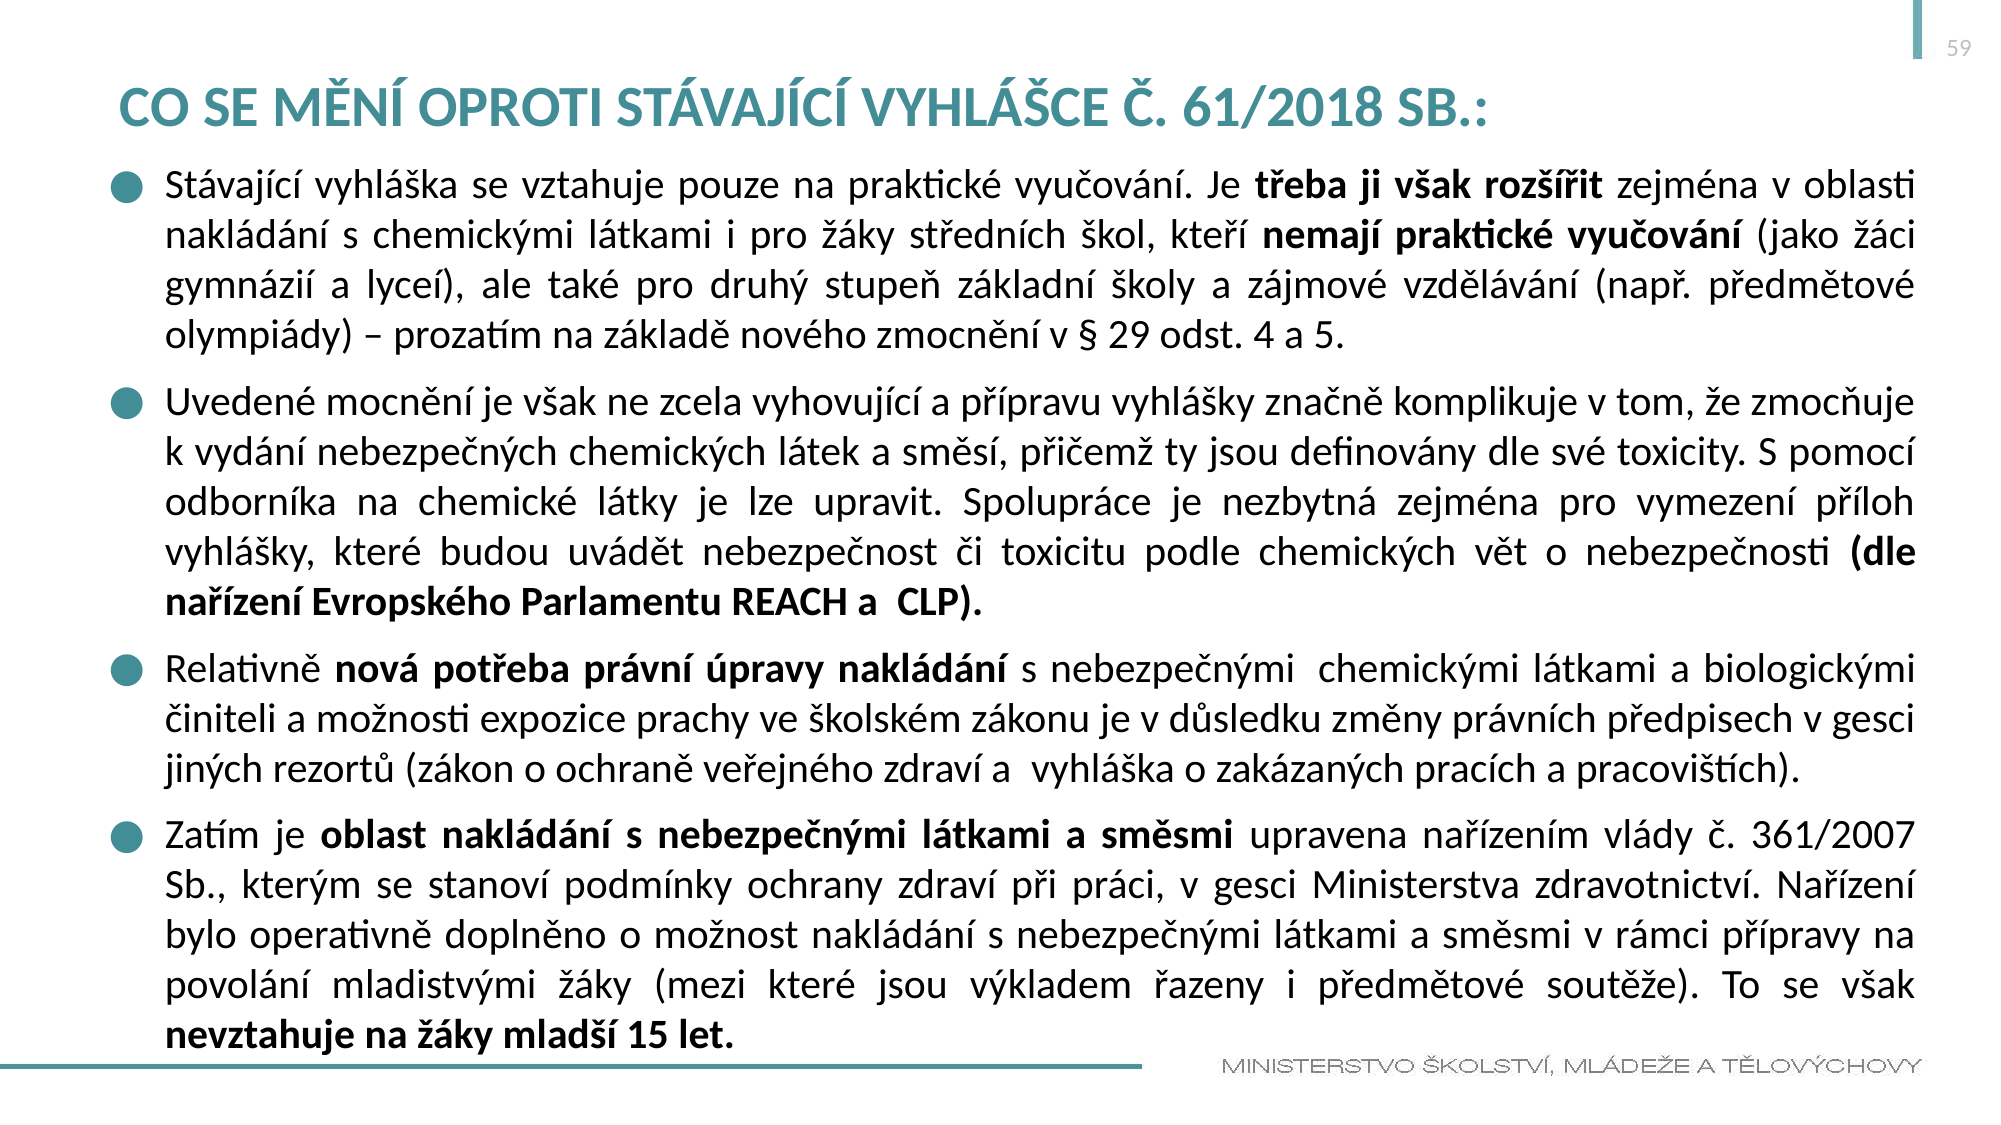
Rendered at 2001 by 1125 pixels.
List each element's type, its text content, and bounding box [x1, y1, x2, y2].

picture [0, 0, 2001, 1125]
list Stávající vyhláška se vztahuje pouze na praktické vyučování. Je třeba ji však rozšířit zejména v oblasti nakládání s chemickými látkami i pro žáky středních škol, kteří nemají praktické vyučování (jako žáci gymnázií a lyceí), ale také pro druhý stupeň základní školy a zájmové vzdělávání (např. předmětové olympiády) – prozatím na základě nového zmocnění v § 29 odst. 4 a 5. Uvedené mocnění je však ne zcela vyhovující a přípravu vyhlášky značně komplikuje v tom, že zmocňuje k vydání nebezpečných chemických látek a směsí, přičemž ty jsou definovány dle své toxicity. S pomocí odborníka na chemické látky je lze upravit. Spolupráce je nezbytná zejména pro vymezení příloh vyhlášky, které budou uvádět nebezpečnost či toxicitu podle chemických vět o nebezpečnosti (dle nařízení Evropského Parlamentu REACH a CLP). Relativně nová potřeba právní úpravy nakládání s nebezpečnými chemickými látkami a biologickými činiteli a možnosti expozice prachy ve školském zákonu je v důsledku změny právních předpisech v gesci jiných rezortů (zákon o ochraně veřejného zdraví a vyhláška o zakázaných pracích a pracovištích). Zatím je oblast nakládání s nebezpečnými látkami a směsmi upravena nařízením vlády č. 361/2007 Sb., kterým se stanoví podmínky ochrany zdraví při práci, v gesci Ministerstva zdravotnictví. Nařízení bylo operativně doplněno o možnost nakládání s nebezpečnými látkami a směsmi v rámci přípravy na povolání mladistvými žáky (mezi které jsou výkladem řazeny i předmětové soutěže). To se však nevztahuje na žáky mladší 15 let. [90, 157, 1917, 1019]
title Co se mění oproti stávající vyhlášce č. 61/2018 Sb.: [119, 76, 1898, 157]
slide_number 59 [1918, 16, 2000, 77]
